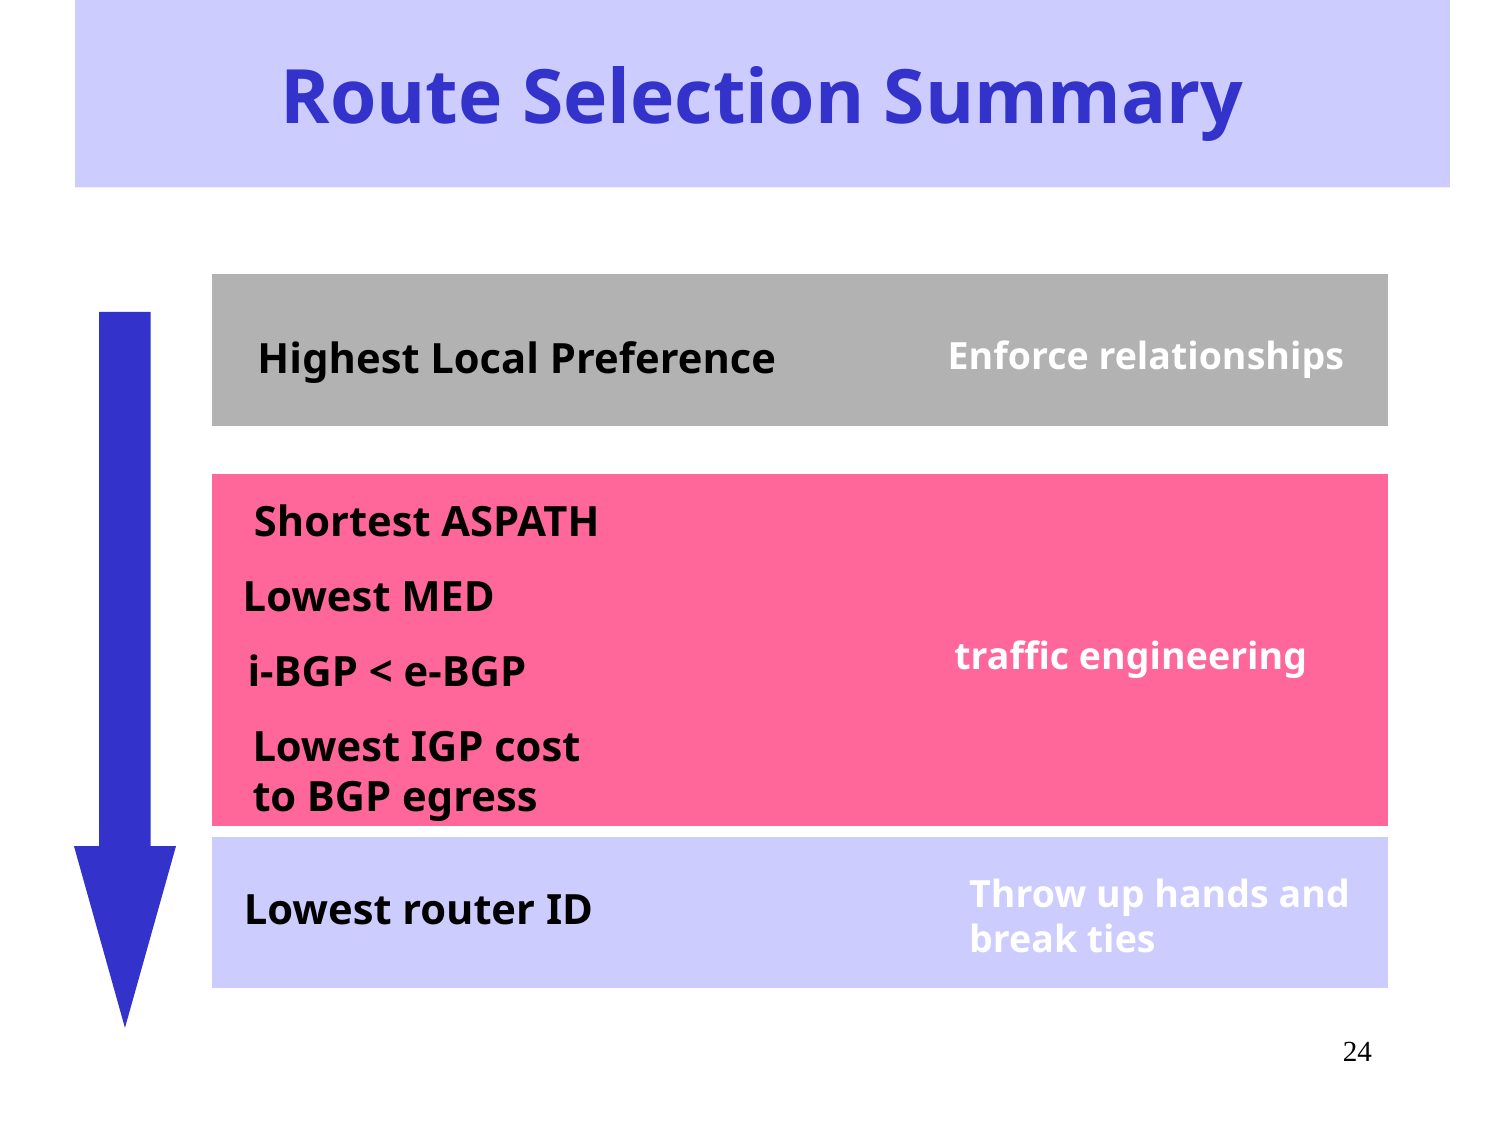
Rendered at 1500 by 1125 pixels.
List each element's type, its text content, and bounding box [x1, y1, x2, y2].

text_box [212, 474, 1388, 825]
slide_number 24 [1074, 1025, 1388, 1100]
text_box Lowest IGP cost to BGP egress [237, 712, 607, 828]
text_box Highest Local Preference [242, 324, 792, 390]
text_box Shortest ASPATH [239, 487, 615, 553]
text_box [212, 837, 1388, 988]
text_box traffic engineering [939, 624, 1333, 685]
text_box Enforce relationships [932, 324, 1360, 385]
text_box i-BGP < e-BGP [232, 637, 542, 703]
text_box Lowest router ID [229, 875, 609, 940]
text_box Throw up hands and break ties [954, 862, 1366, 968]
text_box [75, 312, 175, 1026]
text_box Lowest MED [227, 562, 510, 628]
text_box [212, 274, 1388, 425]
title Route Selection Summary [75, 0, 1450, 188]
